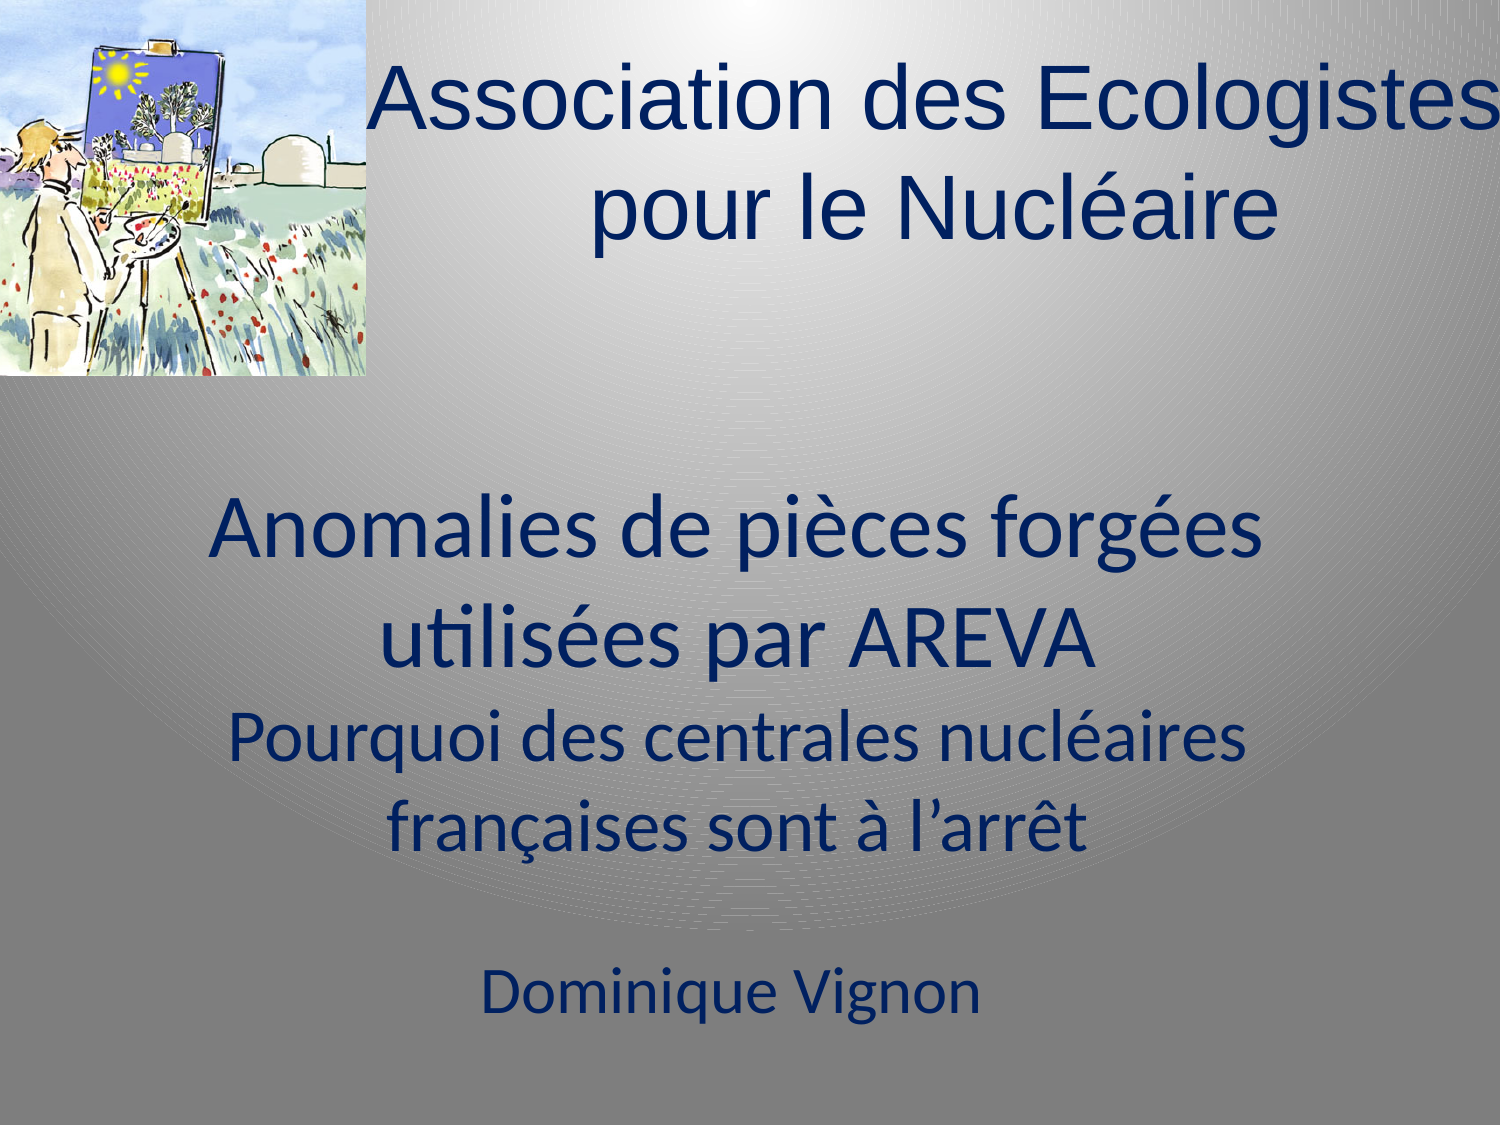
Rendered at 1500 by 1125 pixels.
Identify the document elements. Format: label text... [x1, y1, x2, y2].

title Anomalies de pièces forgées utilisées par AREVA Pourquoi des centrales nucléaires françaises sont à l’arrêt [100, 545, 1376, 787]
subtitle Dominique Vignon [206, 846, 1257, 1000]
picture [0, 0, 366, 376]
